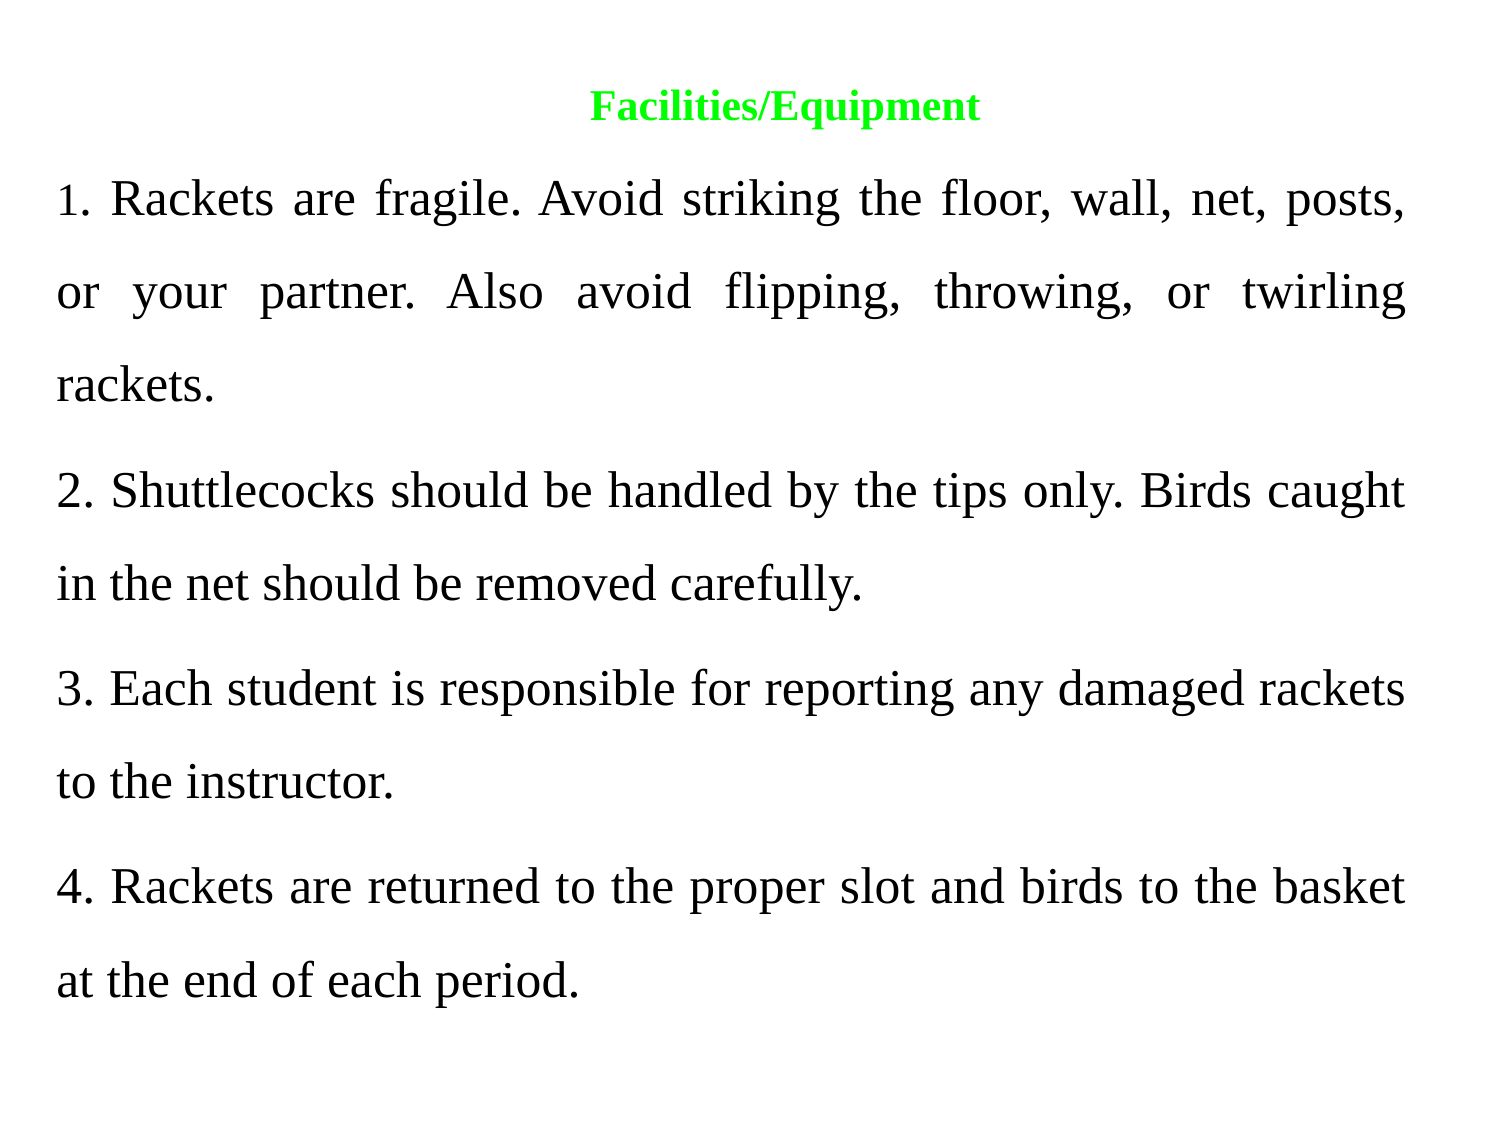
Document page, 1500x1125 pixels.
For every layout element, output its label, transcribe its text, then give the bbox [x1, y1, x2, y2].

title Facilities/Equipment [112, 42, 1470, 138]
subtitle 1. Rackets are fragile. Avoid striking the floor, wall, net, posts, or your partner. Also avoid flipping, throwing, or twirling rackets. 2. Shuttlecocks should be handled by the tips only. Birds caught in the net should be removed carefully. 3. Each student is responsible for reporting any damaged rackets to the instructor. 4. Rackets are returned to the proper slot and birds to the basket at the end of each period. [41, 125, 1424, 1047]
